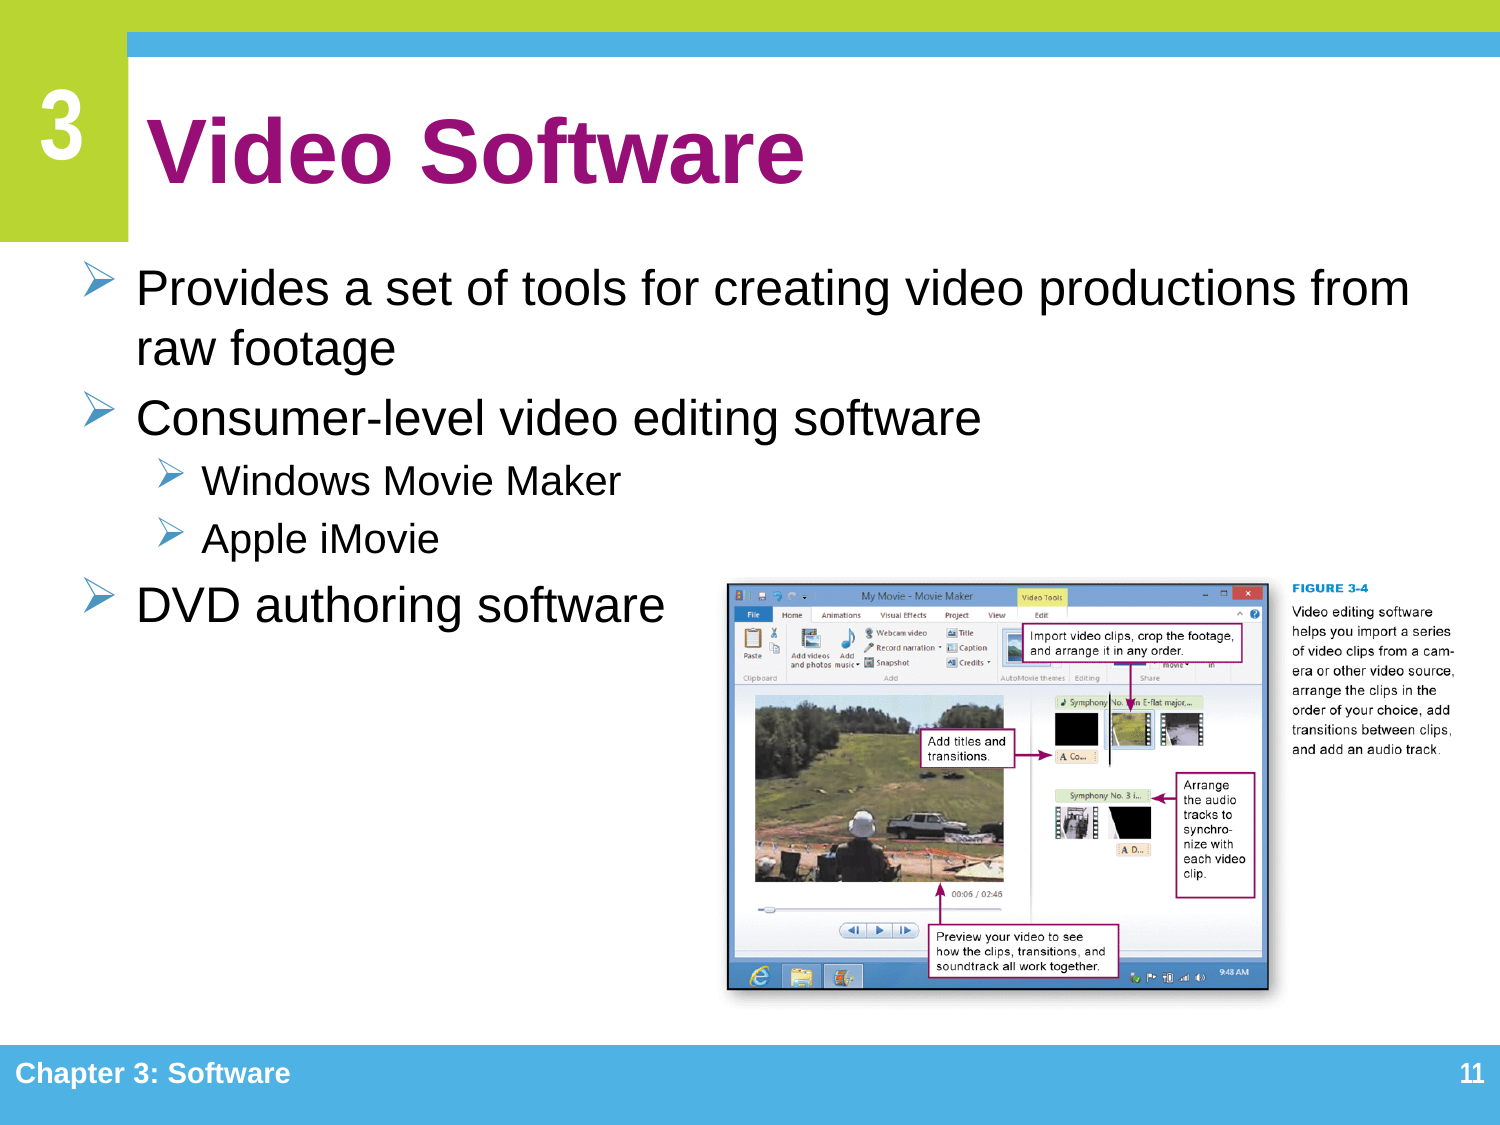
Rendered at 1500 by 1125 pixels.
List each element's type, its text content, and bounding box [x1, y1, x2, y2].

picture [715, 577, 1454, 1010]
title Video Software [131, 60, 1500, 234]
footer Chapter 3: Software [0, 1046, 1149, 1125]
list Provides a set of tools for creating video productions from raw footage Consumer-level video editing software Windows Movie Maker Apple iMovie DVD authoring software [64, 247, 1500, 1006]
slide_number 11 [1149, 1046, 1500, 1125]
